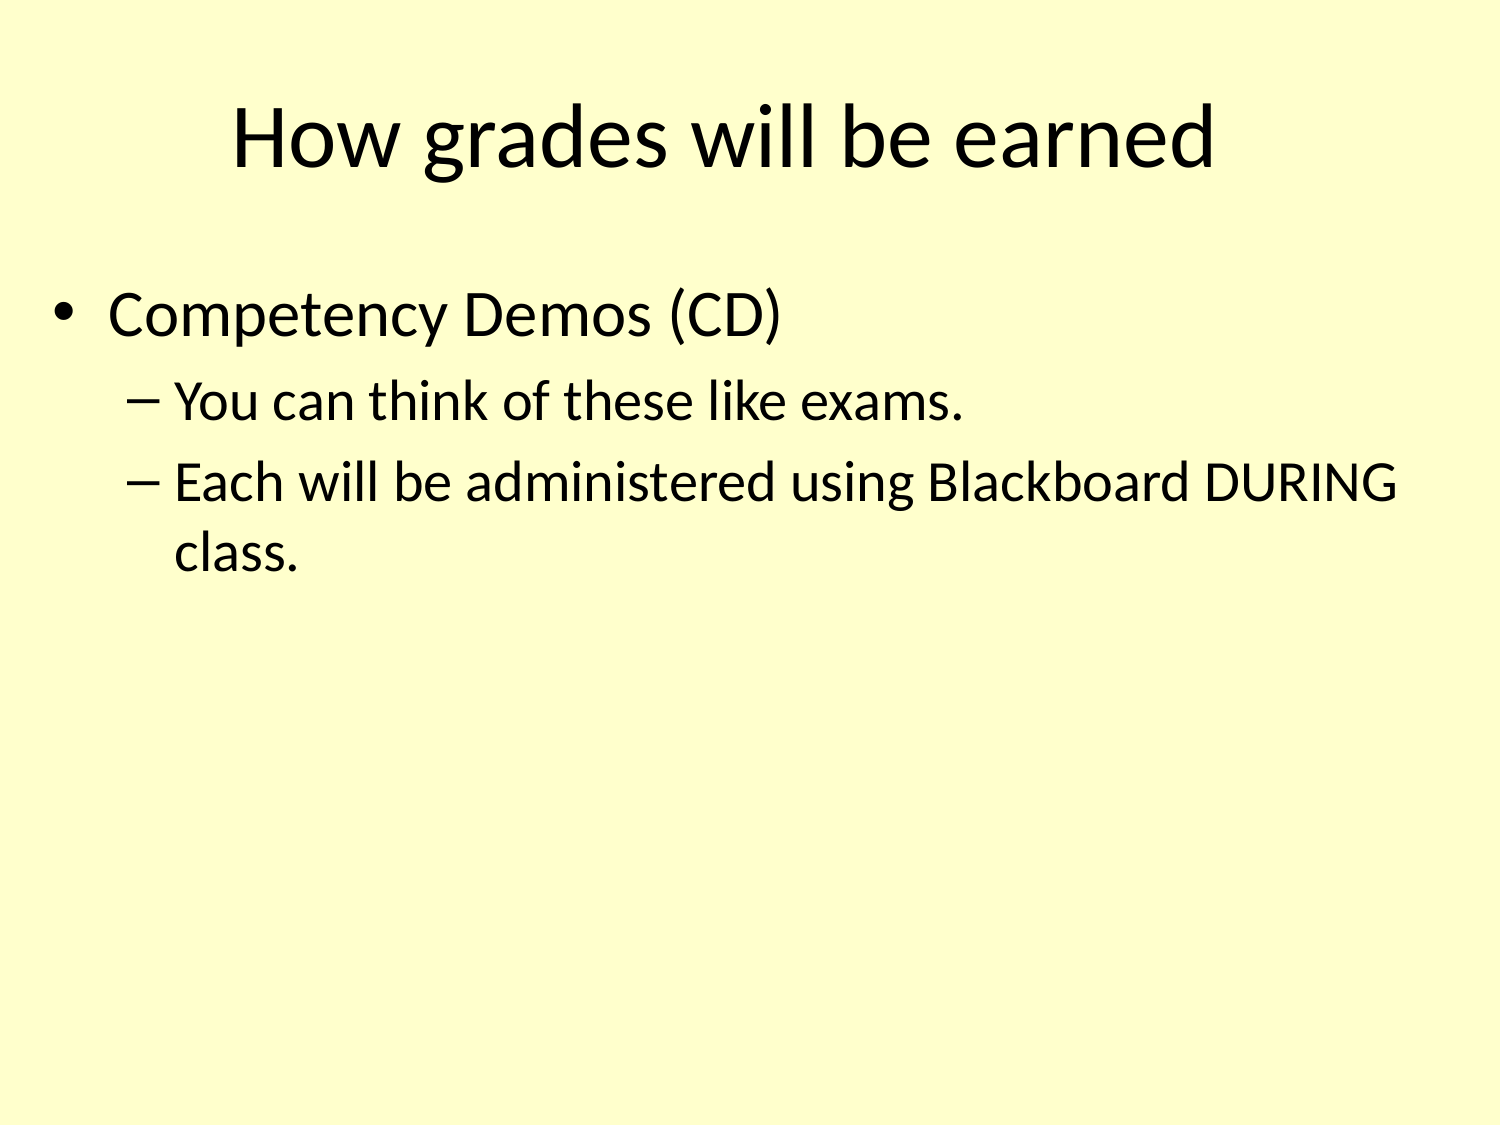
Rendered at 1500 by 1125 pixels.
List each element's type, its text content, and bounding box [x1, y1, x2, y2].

title How grades will be earned [0, 37, 1450, 225]
list Competency Demos (CD) You can think of these like exams. Each will be administered using Blackboard DURING class. [37, 262, 1475, 1025]
